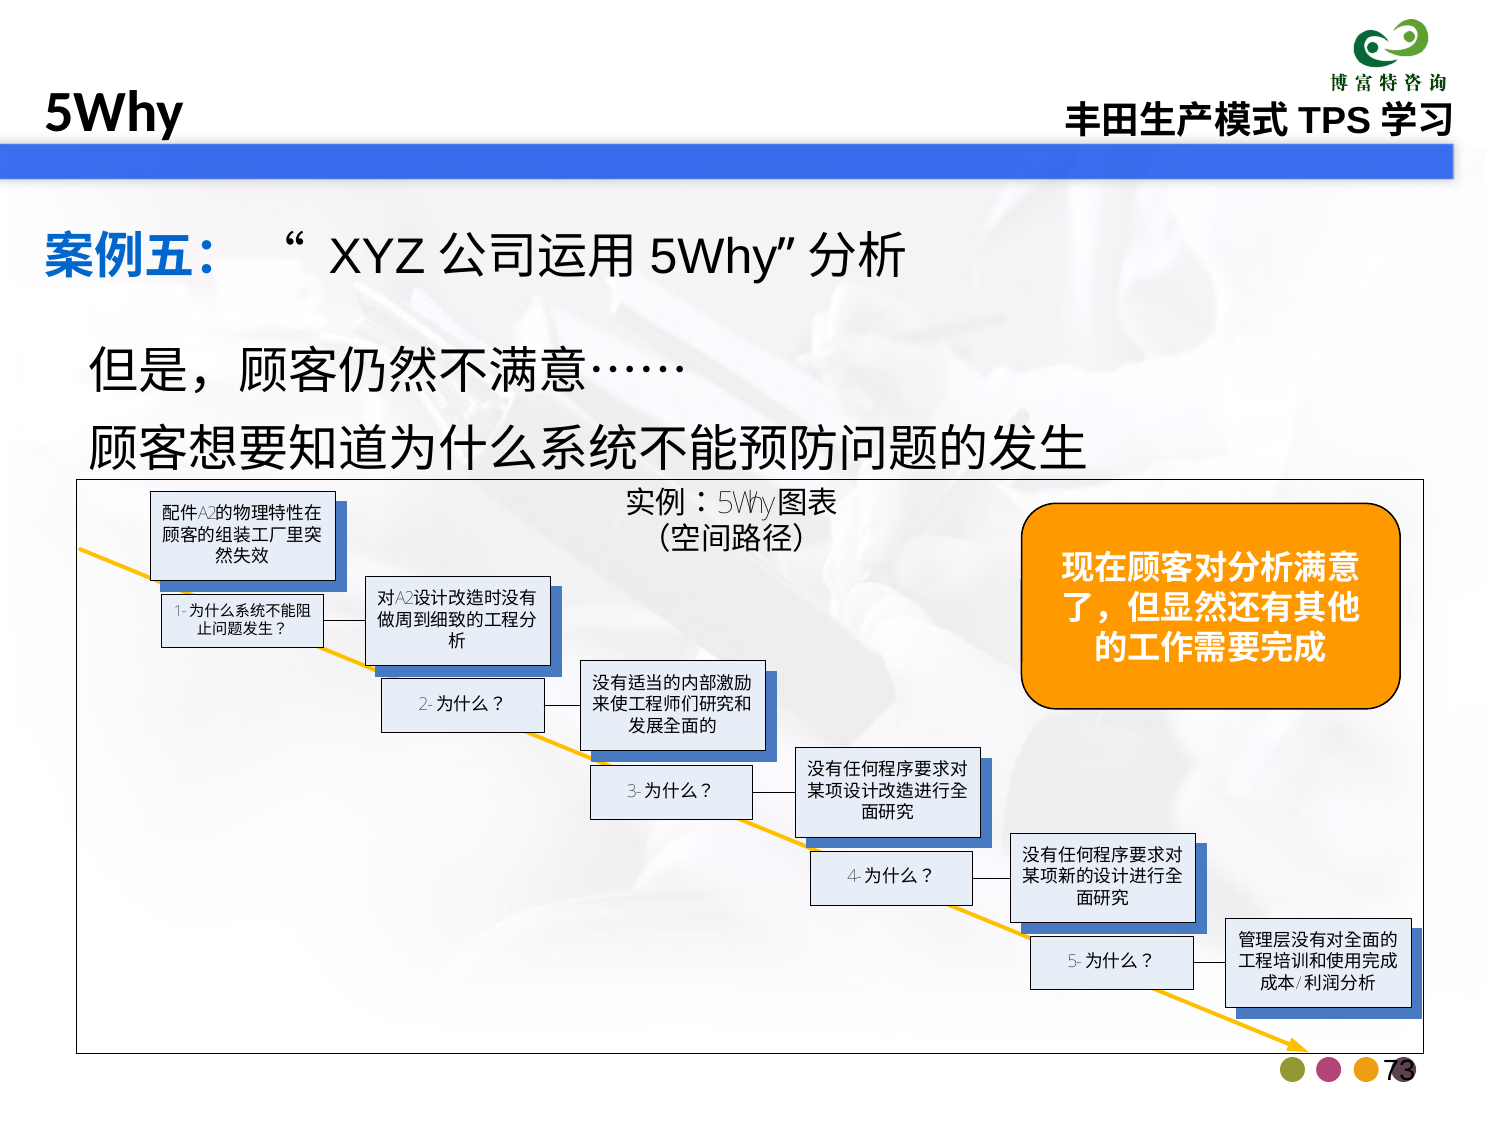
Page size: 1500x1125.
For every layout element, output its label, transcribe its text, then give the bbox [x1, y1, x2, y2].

text_box 案例五： “ XYZ公司运用5Why”分析 [29, 215, 1093, 291]
text_box 但是，顾客仍然不满意…… 顾客想要知道为什么系统不能预防问题的发生 [73, 313, 1436, 484]
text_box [76, 479, 1424, 1054]
picture [0, 0, 1500, 1125]
